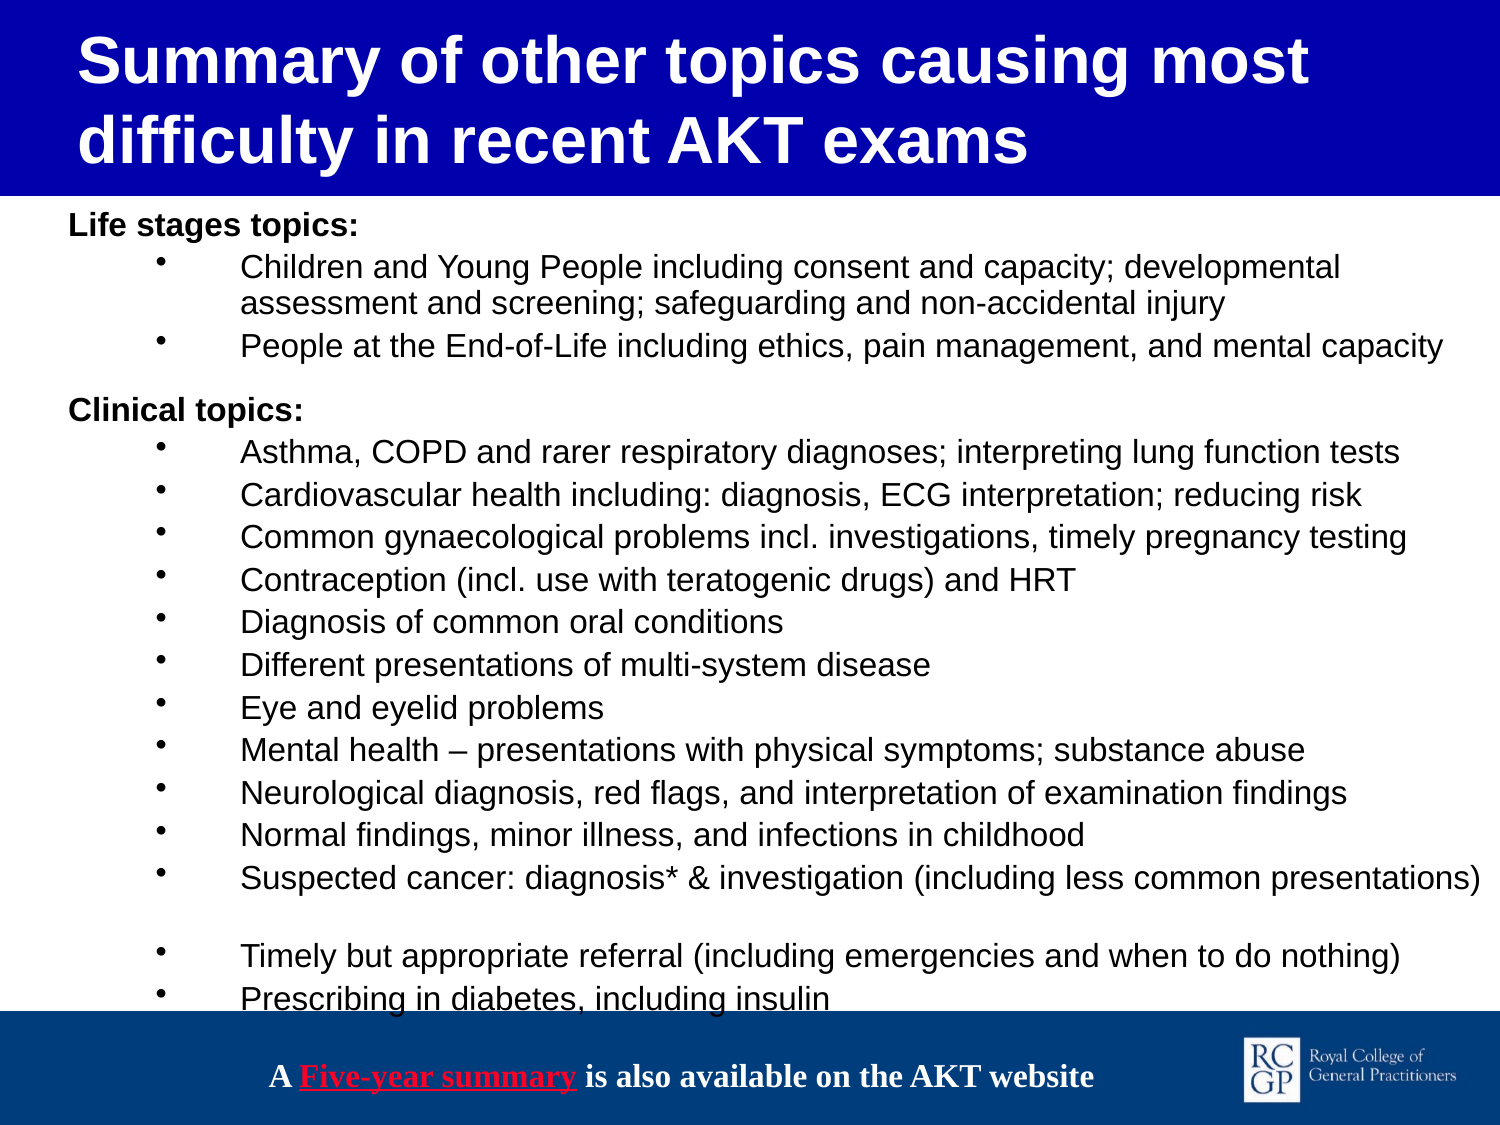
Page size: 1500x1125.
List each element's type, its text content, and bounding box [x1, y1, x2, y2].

title Summary of other topics causing most difficulty in recent AKT exams [62, 30, 1431, 163]
picture [0, 1011, 1500, 1125]
list Life stages topics: Children and Young People including consent and capacity; developmental assessment and screening; safeguarding and non-accidental injury People at the End-of-Life including ethics, pain management, and mental capacity Clinical topics: Asthma, COPD and rarer respiratory diagnoses; interpreting lung function tests Cardiovascular health including: diagnosis, ECG interpretation; reducing risk Common gynaecological problems incl. investigations, timely pregnancy testing Contraception (incl. use with teratogenic drugs) and HRT Diagnosis of common oral conditions Different presentations of multi-system disease Eye and eyelid problems Mental health – presentations with physical symptoms; substance abuse Neurological diagnosis, red flags, and interpretation of examination findings Normal findings, minor illness, and infections in childhood Suspected cancer: diagnosis* & investigation (including less common presentations) Timely but appropriate referral (including emergencies and when to do nothing) Prescribing in diabetes, including insulin [50, 200, 1500, 1021]
text_box A Five-year summary is also available on the AKT website [253, 1046, 1152, 1102]
picture [0, 0, 1500, 196]
